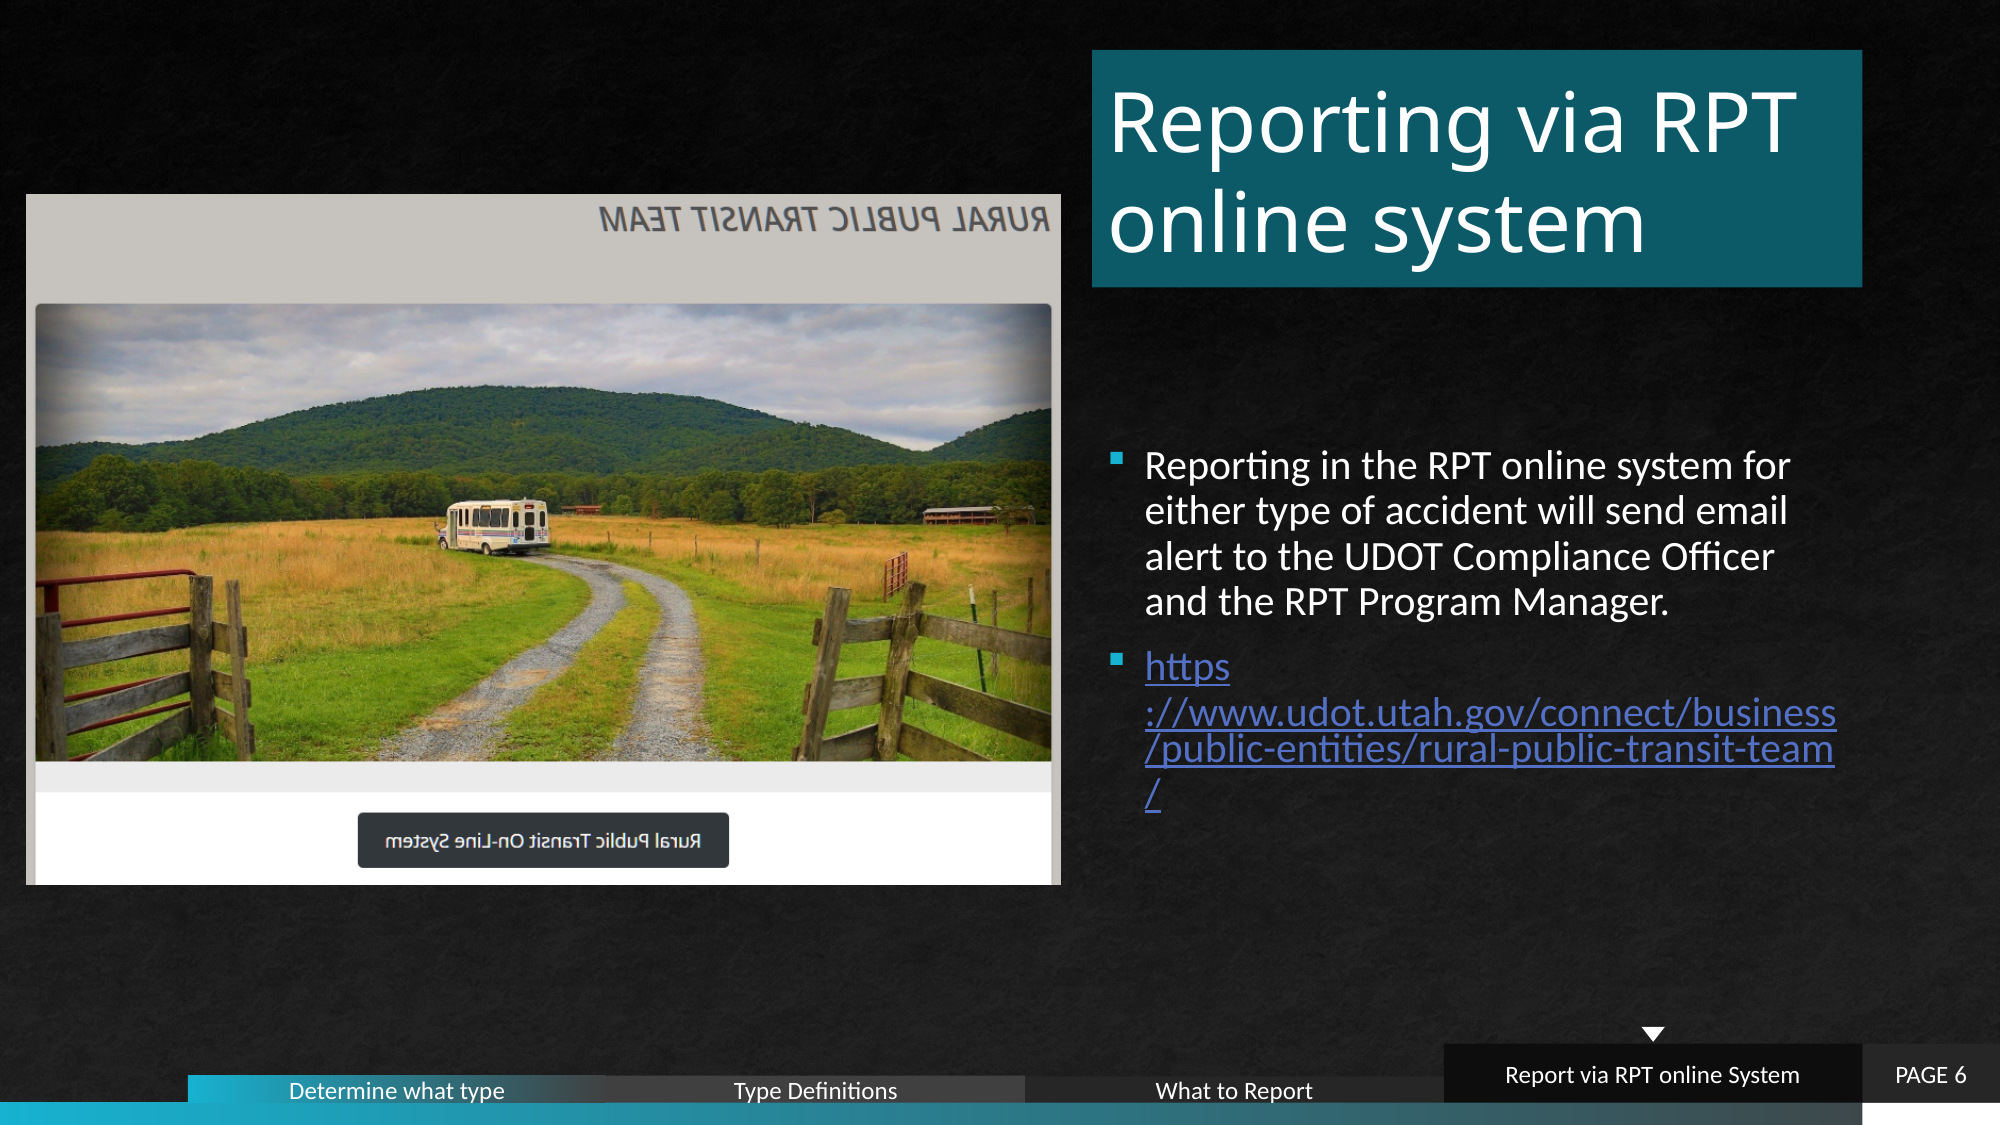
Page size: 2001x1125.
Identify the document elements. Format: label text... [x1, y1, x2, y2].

text_box What to Report [1024, 1075, 1445, 1104]
text_box Type Definitions [606, 1075, 1024, 1104]
text_box Determine what type [187, 1075, 606, 1104]
slide_number PAGE 6 [1863, 1043, 2000, 1103]
picture [0, 0, 2000, 1103]
text_box Report via RPT online System [1443, 1042, 1863, 1104]
text_box [1639, 1025, 1667, 1044]
list Reporting in the RPT online system for either type of accident will send email alert to the UDOT Compliance Officer and the RPT Program Manager. https://www.udot.utah.gov/connect/business/public-entities/rural-public-transit-team/ [1092, 299, 1863, 1014]
title Reporting via RPT online system [1092, 49, 1863, 288]
